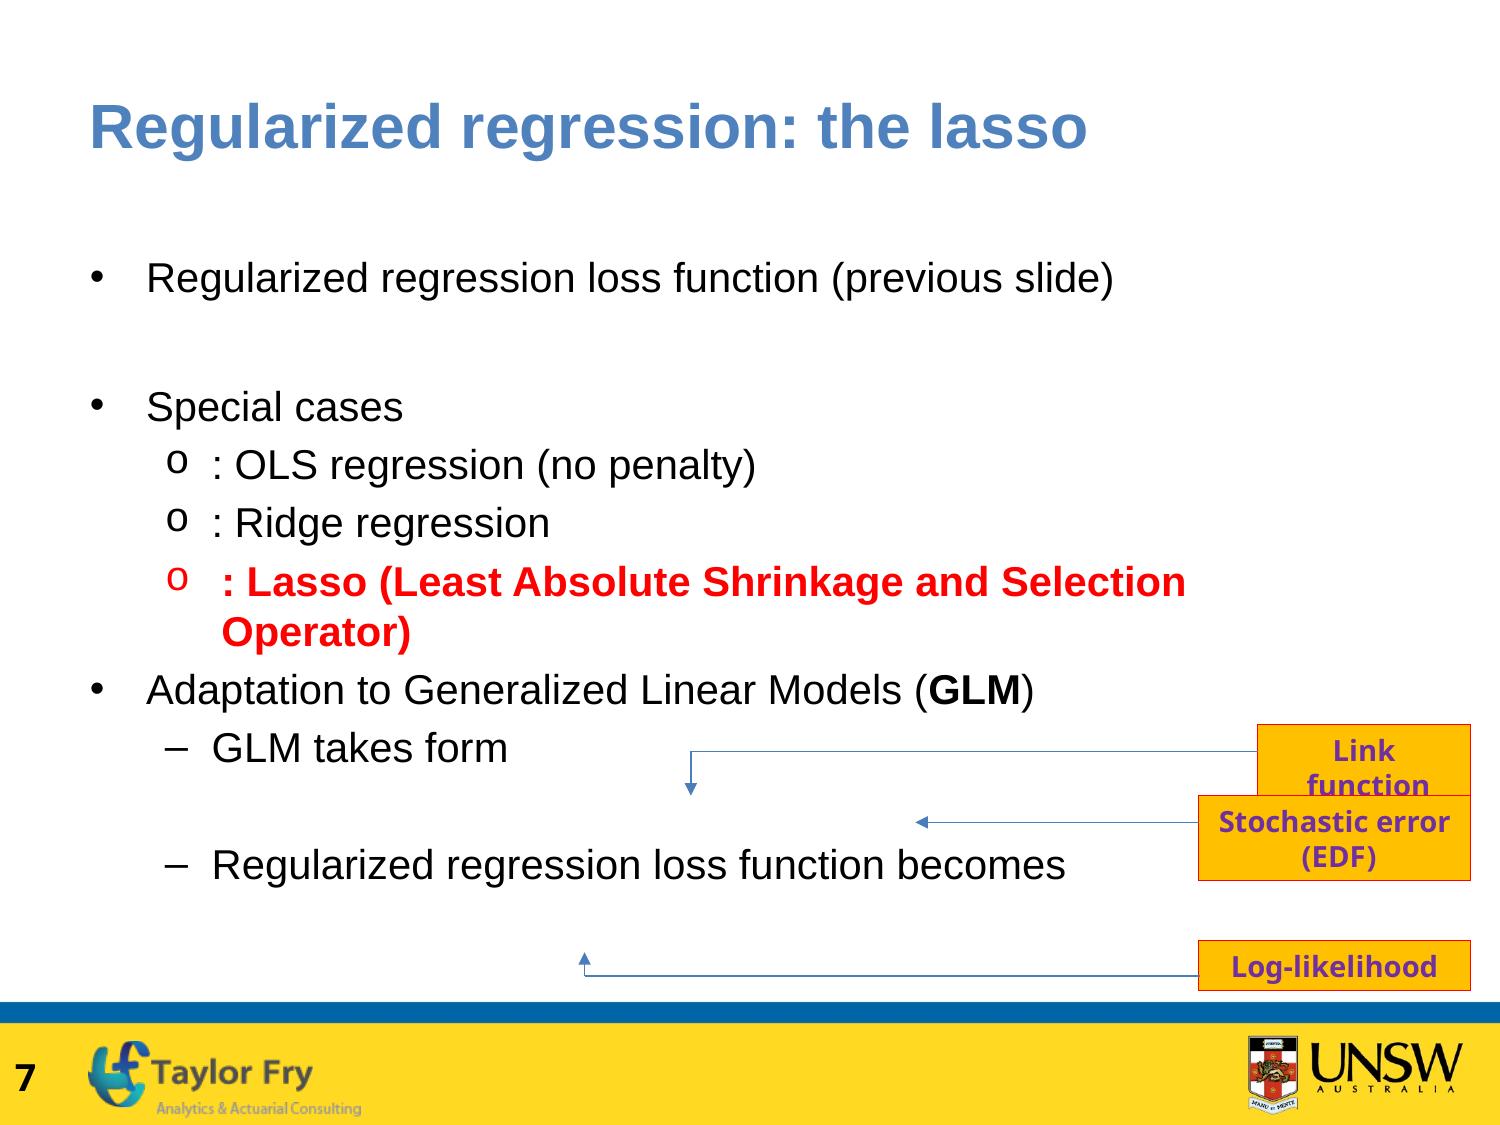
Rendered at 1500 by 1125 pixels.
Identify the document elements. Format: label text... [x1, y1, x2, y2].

text_box Stochastic error (EDF) [1198, 795, 1471, 881]
text_box Link function [1257, 724, 1471, 795]
picture [0, 0, 1500, 1125]
text_box Log-likelihood [1198, 940, 1471, 991]
title Regularized regression: the lasso [75, 78, 1425, 209]
